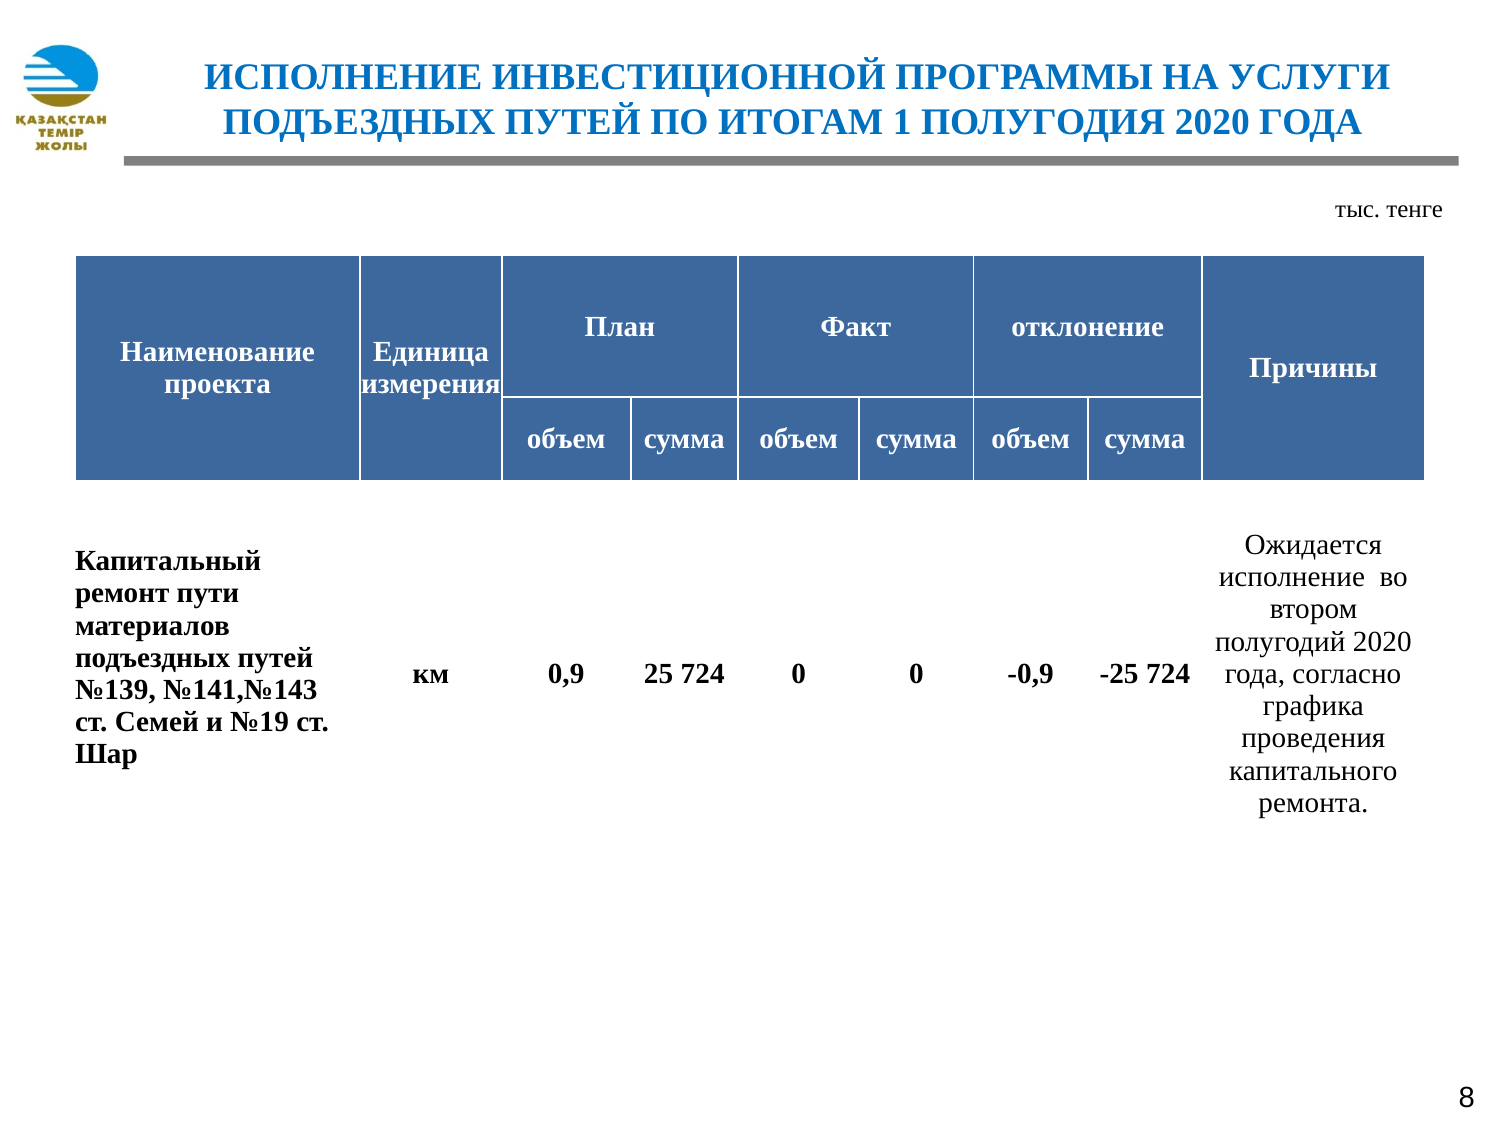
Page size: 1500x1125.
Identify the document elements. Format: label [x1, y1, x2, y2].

table_header [361, 256, 501, 480]
table_cell [75, 398, 1425, 867]
table_header [974, 256, 1201, 396]
table_header [503, 256, 737, 396]
text_box [1139, 1070, 1490, 1125]
picture [10, 41, 111, 153]
text_box [136, 44, 1459, 150]
table_header [1203, 256, 1424, 480]
table_header [739, 256, 973, 396]
table_header [76, 256, 359, 480]
text_box [1269, 184, 1459, 231]
